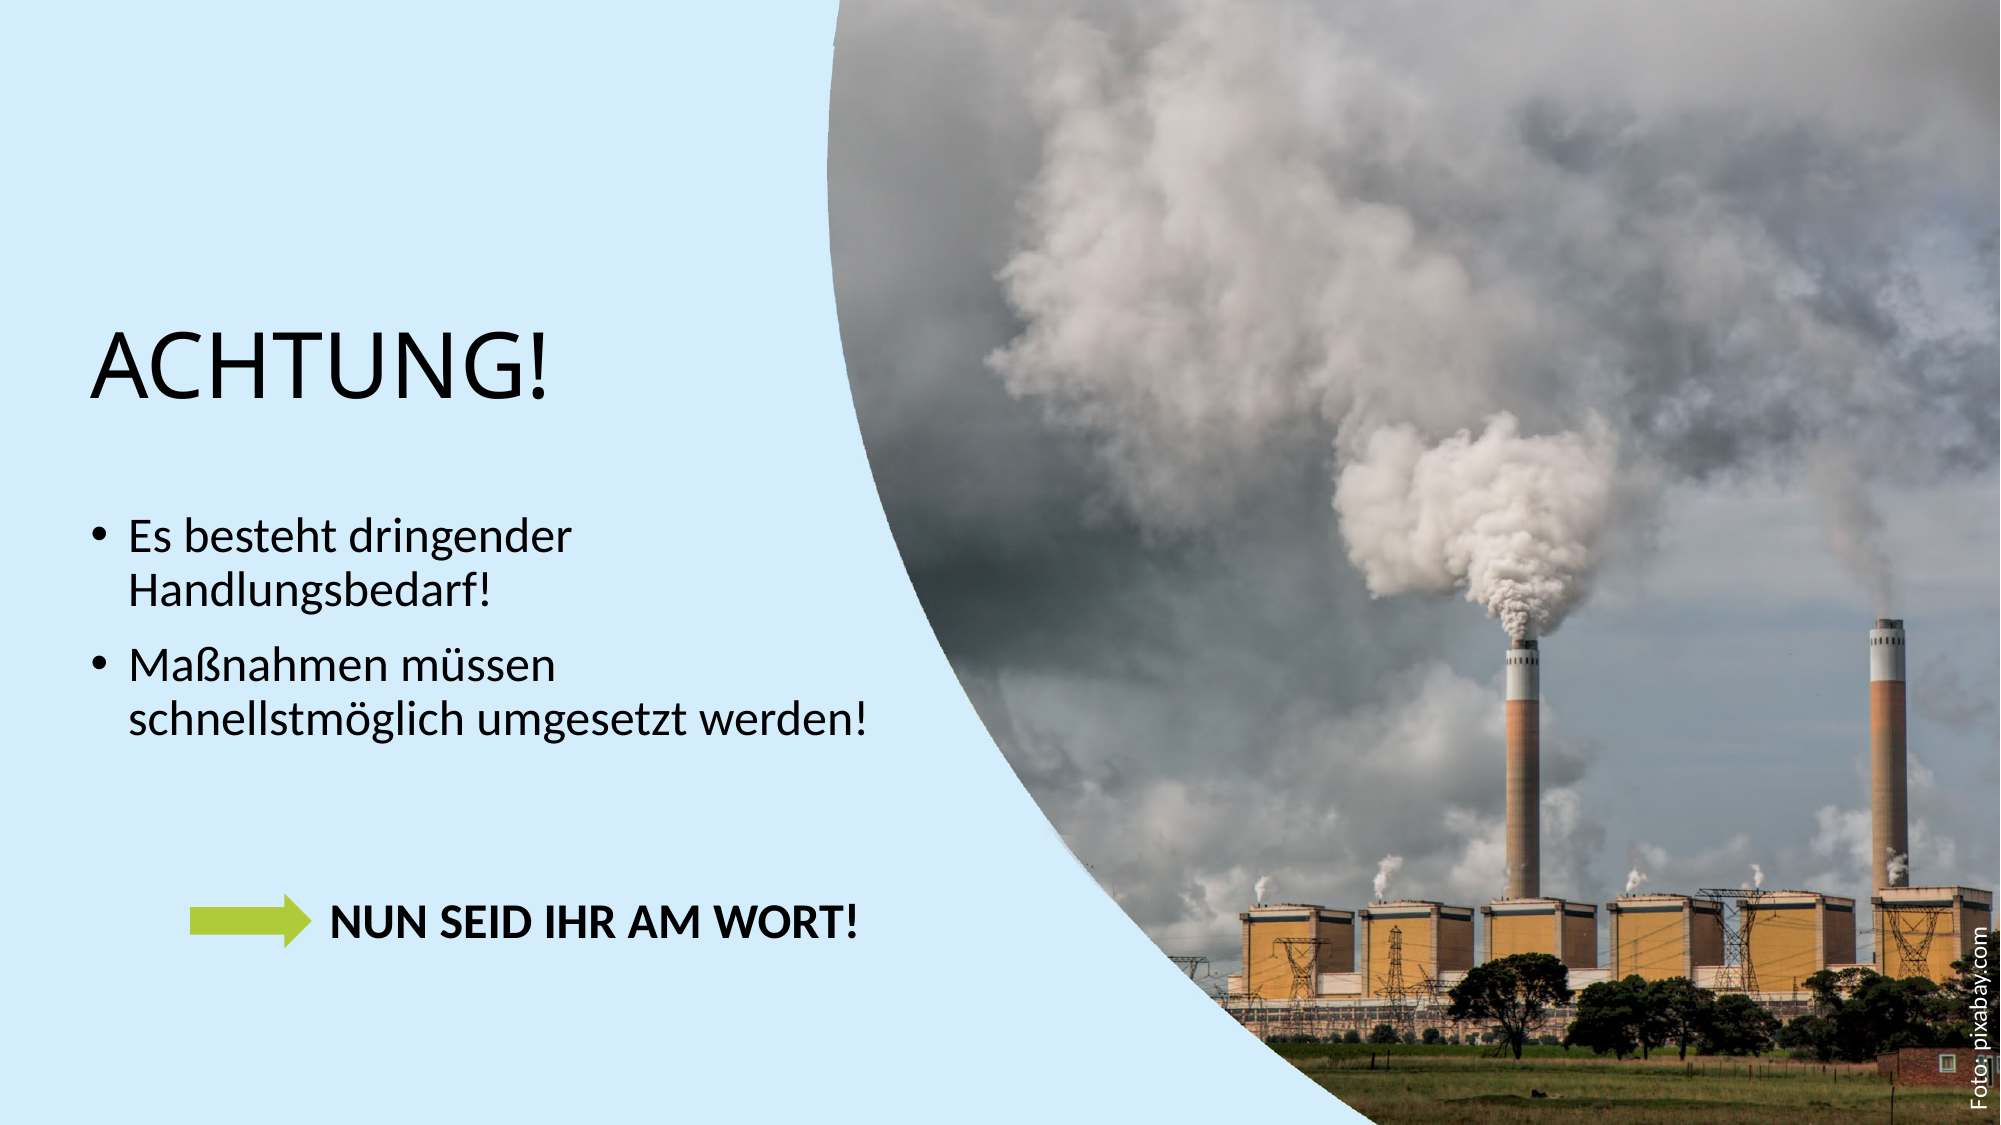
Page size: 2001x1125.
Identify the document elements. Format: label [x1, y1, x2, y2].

list [0, 0, 2000, 1125]
